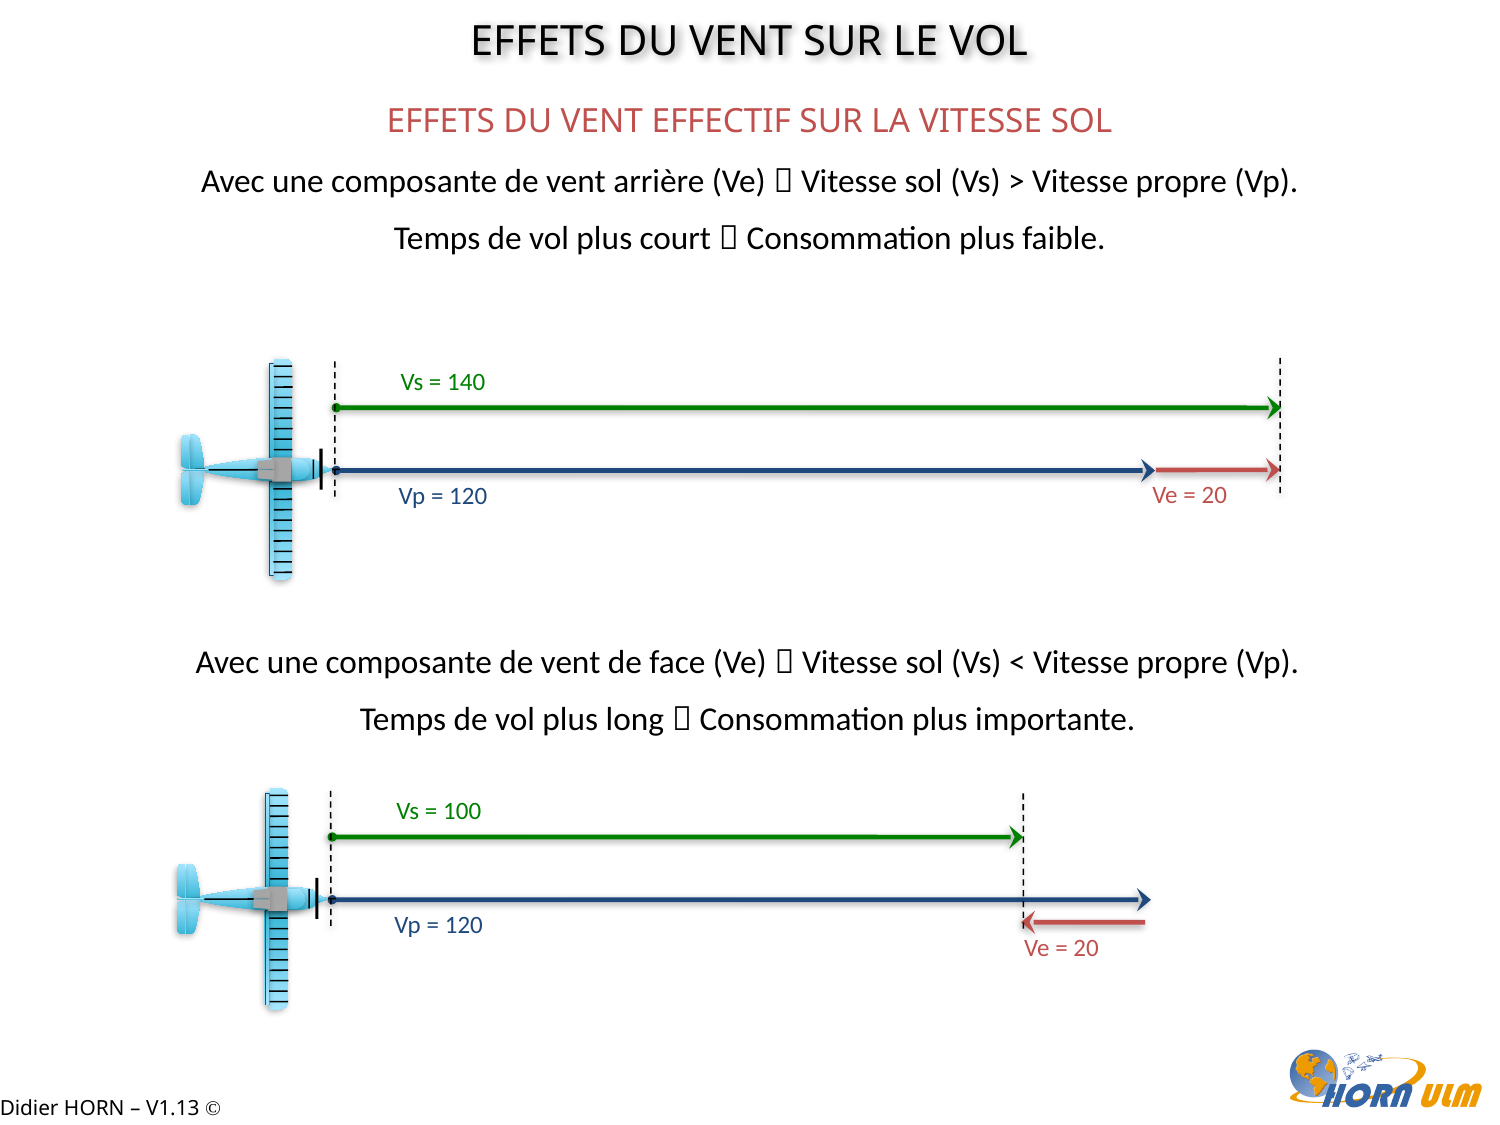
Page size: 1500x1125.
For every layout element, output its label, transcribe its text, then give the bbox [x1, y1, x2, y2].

text_box [1278, 415, 1283, 471]
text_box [145, 818, 368, 979]
text_box [332, 360, 337, 388]
text_box Vp = 120 [379, 901, 570, 947]
text_box [1021, 792, 1026, 841]
text_box [376, 397, 1282, 419]
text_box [149, 389, 372, 550]
text_box [1277, 357, 1283, 406]
text_box Vp = 120 [383, 472, 574, 517]
text_box Temps de vol plus court  Consommation plus faible. [0, 208, 1500, 264]
text_box [371, 897, 1017, 902]
text_box Vs = 100 [381, 787, 572, 832]
text_box Ve = 20 [1137, 471, 1314, 517]
text_box Vs = 140 [385, 357, 576, 403]
picture [1275, 1036, 1500, 1125]
text_box Temps de vol plus long  Consommation plus importante. [0, 689, 1498, 745]
text_box Avec une composante de vent arrière (Ve)  Vitesse sol (Vs) > Vitesse propre (Vp). [0, 151, 1500, 207]
text_box [1155, 459, 1280, 471]
text_box EFFETS DU VENT SUR LE VOL [0, 3, 1500, 75]
text_box [371, 826, 1024, 848]
text_box [1029, 889, 1151, 911]
text_box EFFETS DU VENT EFFECTIF SUR LA VITESSE SOL [371, 83, 1129, 147]
text_box [328, 790, 333, 817]
text_box Ve = 20 [1009, 923, 1186, 969]
text_box [376, 460, 1154, 473]
text_box [1021, 844, 1026, 923]
text_box [1029, 911, 1146, 923]
text_box Avec une composante de vent de face (Ve)  Vitesse sol (Vs) < Vitesse propre (Vp). [0, 633, 1498, 688]
